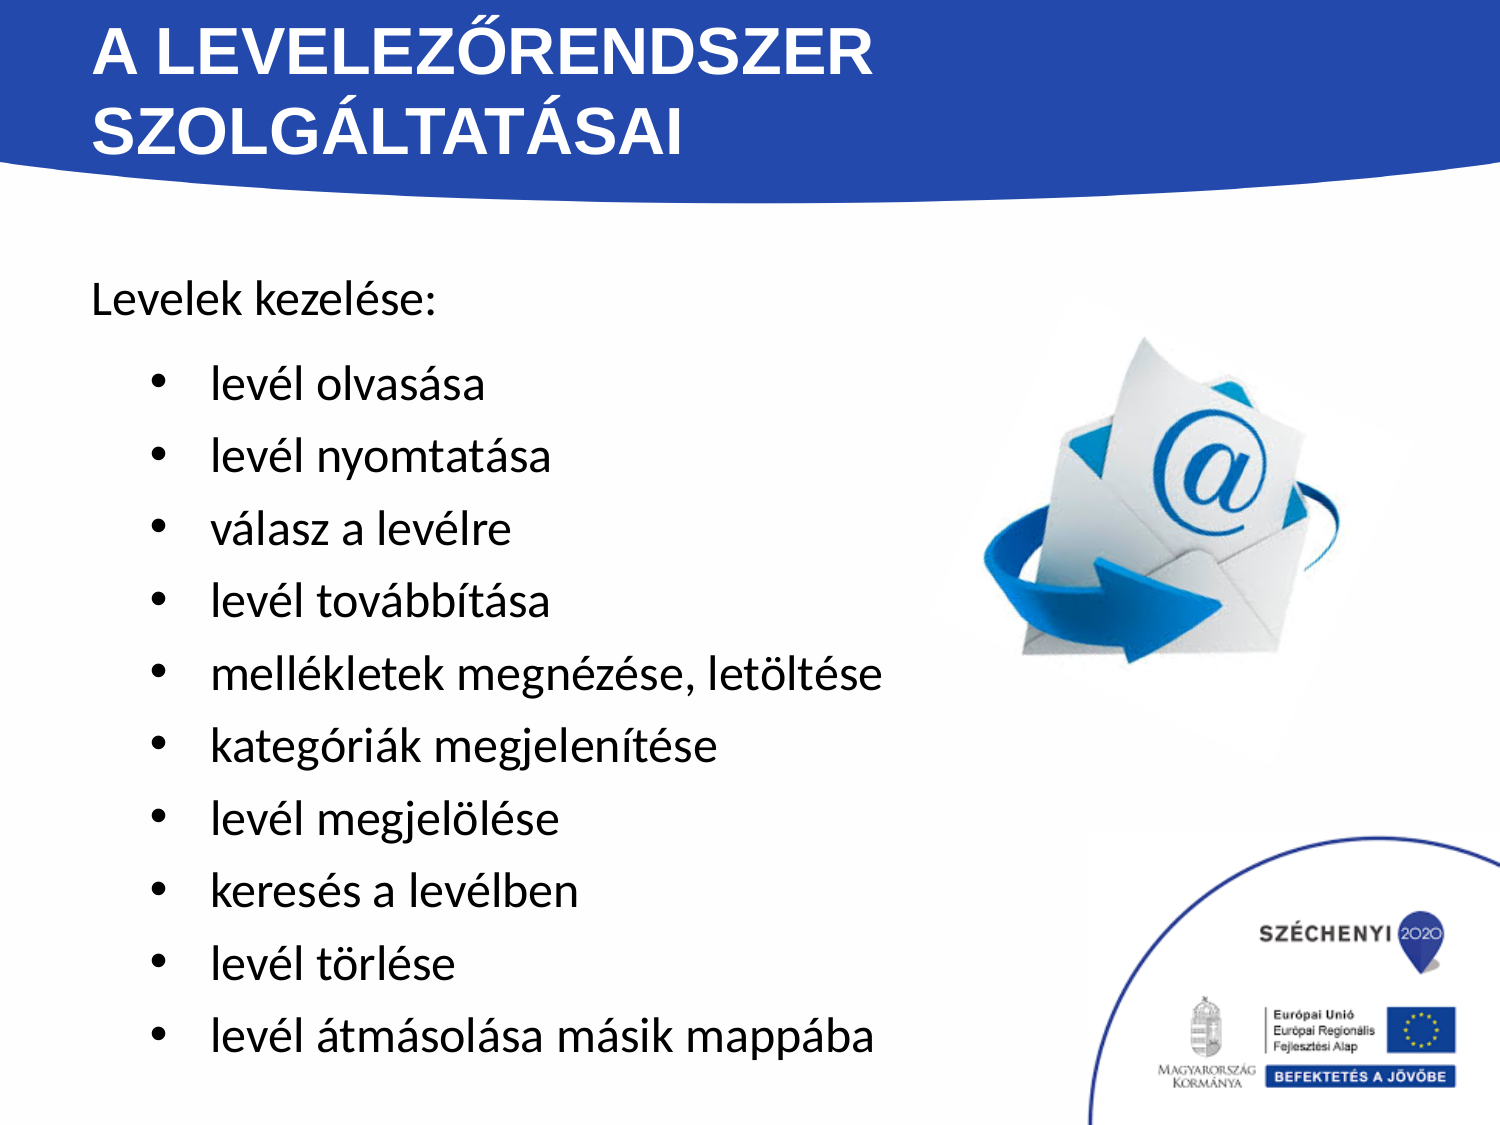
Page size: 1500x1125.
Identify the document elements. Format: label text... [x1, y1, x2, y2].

text_box Levelek kezelése: levél olvasása levél nyomtatása válasz a levélre levél továbbítása mellékletek megnézése, letöltése kategóriák megjelenítése levél megjelölése keresés a levélben levél törlése levél átmásolása másik mappába [76, 257, 1055, 1071]
title A levelezőrendszer szolgáltatásai [76, 0, 1430, 153]
picture [0, 0, 1500, 1125]
